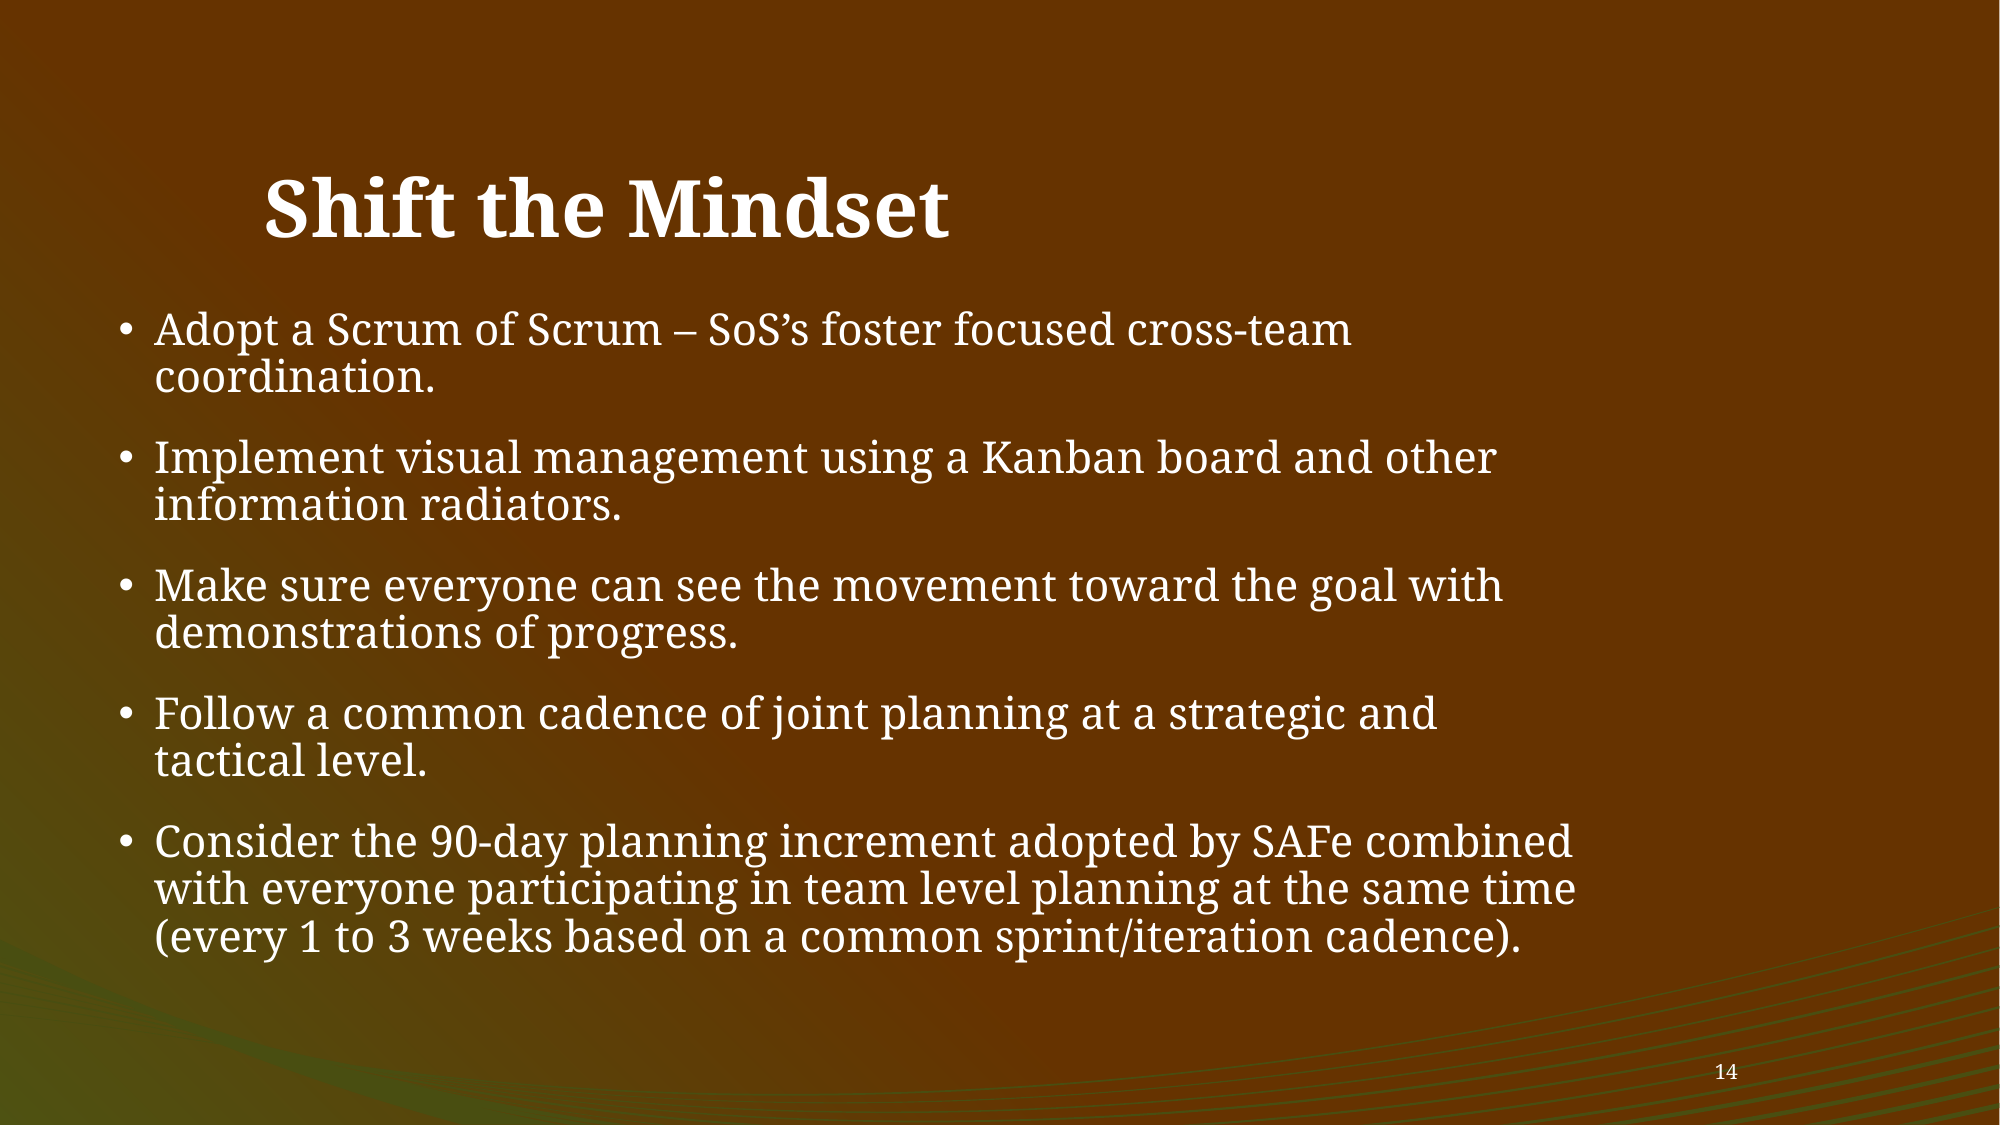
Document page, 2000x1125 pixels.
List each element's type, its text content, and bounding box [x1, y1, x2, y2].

list Adopt a Scrum of Scrum – SoS’s foster focused cross-team coordination. Implement visual management using a Kanban board and other information radiators. Make sure everyone can see the movement toward the goal with demonstrations of progress. Follow a common cadence of joint planning at a strategic and tactical level. Consider the 90-day planning increment adopted by SAFe combined with everyone participating in team level planning at the same time (every 1 to 3 weeks based on a common sprint/iteration cadence). [103, 299, 1604, 988]
slide_number 14 [1612, 1052, 1753, 1094]
title Shift the Mindset [249, 72, 1750, 263]
